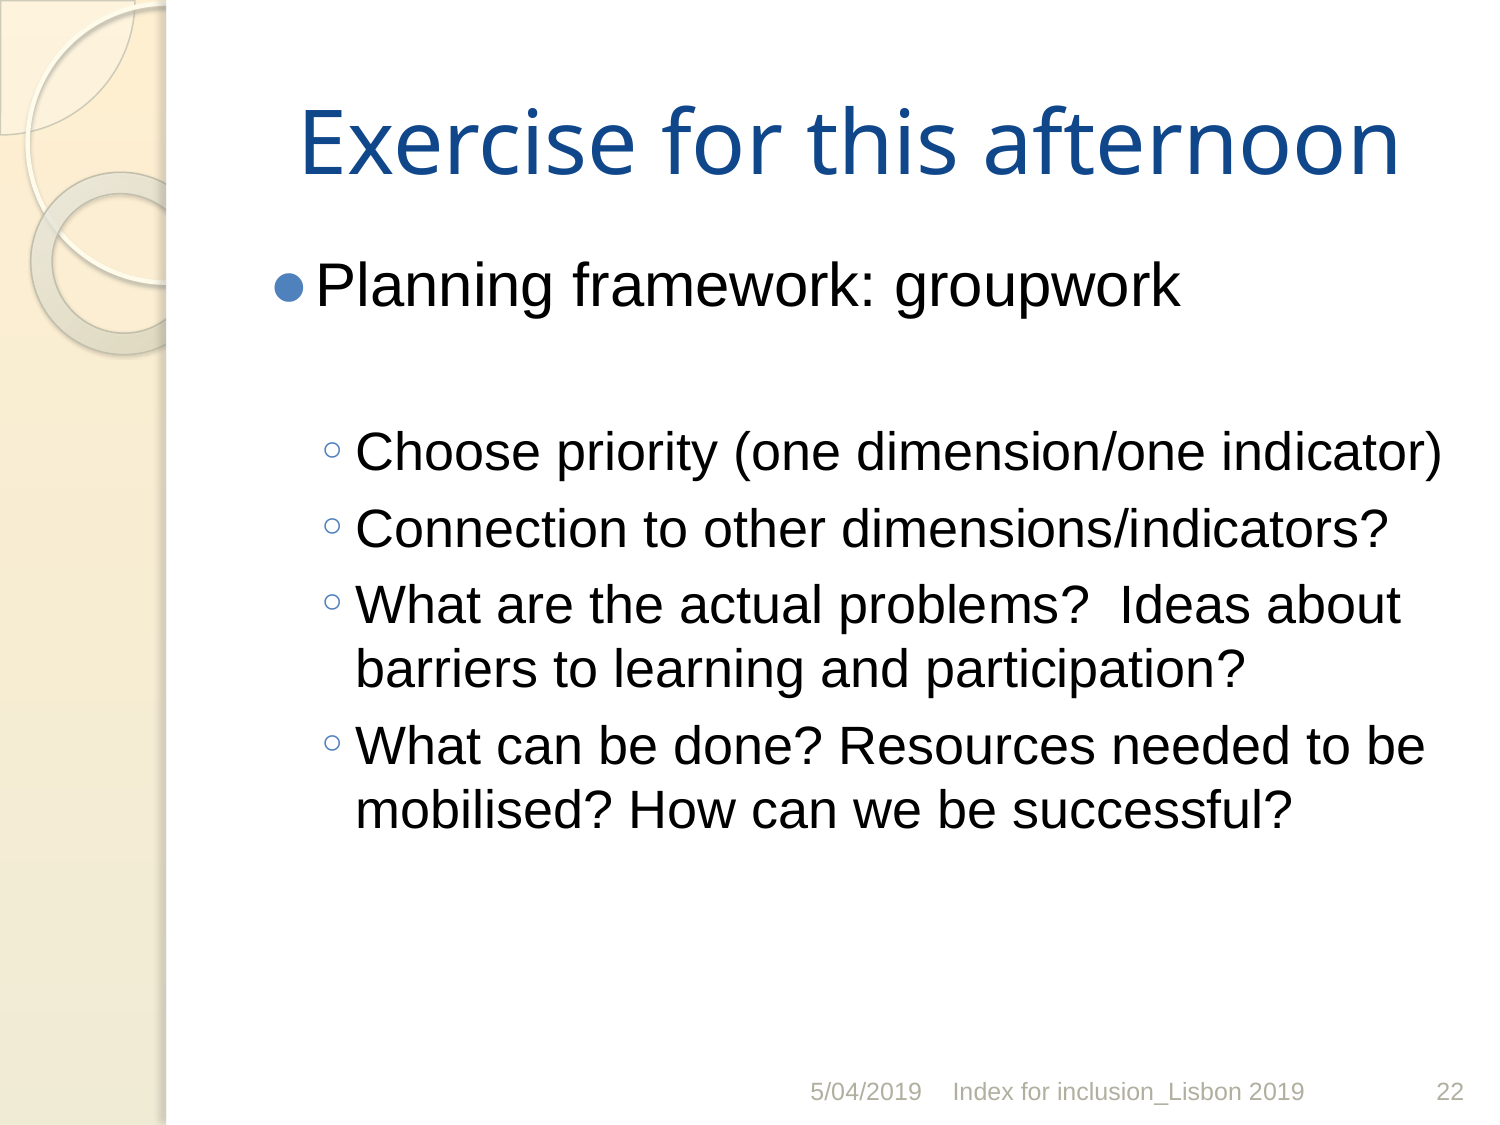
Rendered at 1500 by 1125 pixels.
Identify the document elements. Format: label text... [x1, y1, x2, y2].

list Planning framework: groupwork Choose priority (one dimension/one indicator) Connection to other dimensions/indicators? What are the actual problems? Ideas about barriers to learning and participation? What can be done? Resources needed to be mobilised? How can we be successful? [235, 237, 1466, 1025]
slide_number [587, 1034, 937, 1113]
title Exercise for this afternoon [235, 45, 1466, 233]
footer Index for inclusion_Lisbon 2019 [937, 1034, 1413, 1113]
slide_number ‹#› [1413, 1034, 1488, 1113]
